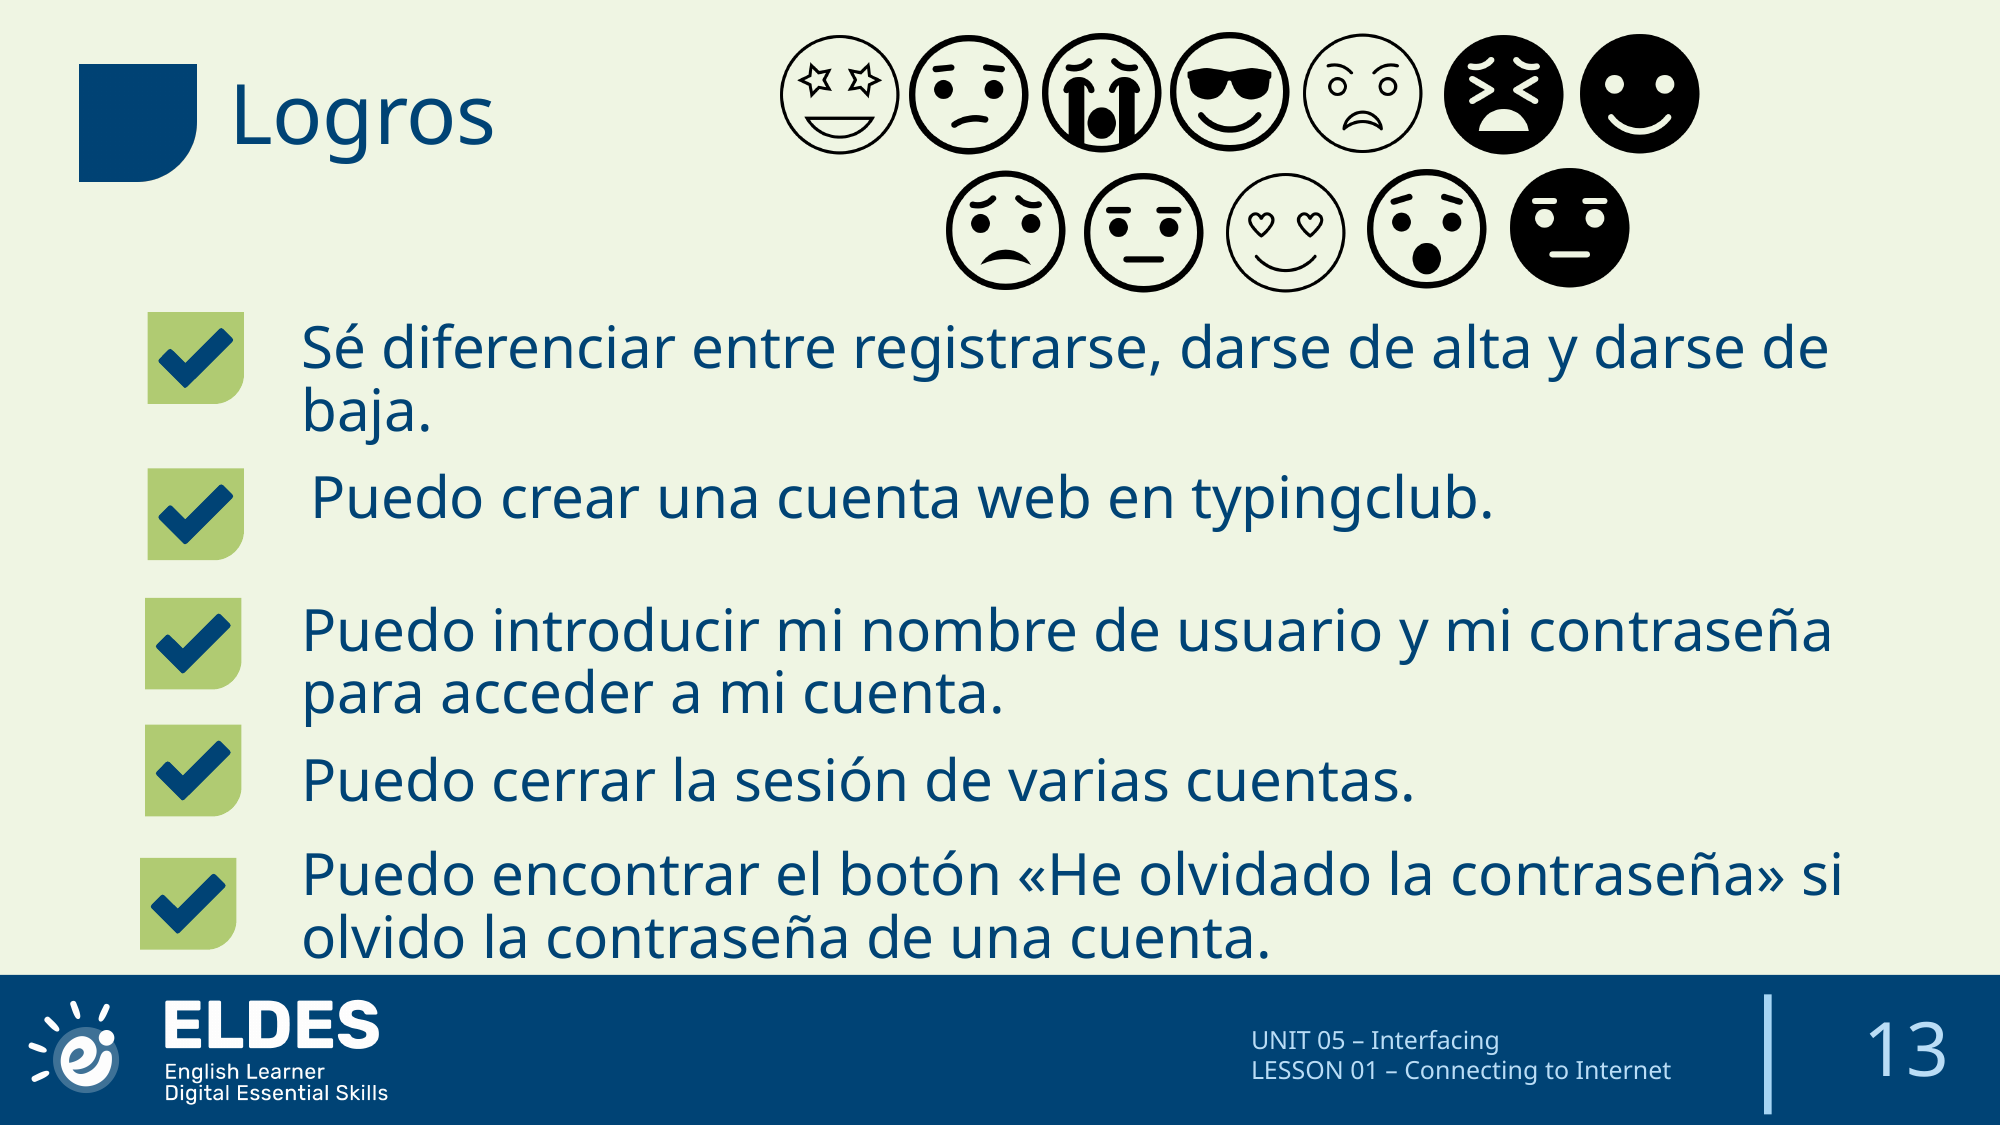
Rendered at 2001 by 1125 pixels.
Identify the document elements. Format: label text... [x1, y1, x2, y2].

picture [15, 939, 468, 1125]
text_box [144, 597, 242, 690]
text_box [144, 724, 242, 817]
list Logros [214, 64, 723, 182]
list Sé diferenciar entre registrarse, darse de alta y darse de baja. [286, 310, 1965, 428]
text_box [139, 857, 237, 951]
footer UNIT 05 – Interfacing LESSON 01 – Connecting to Internet [1235, 1004, 1746, 1105]
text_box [763, 16, 1716, 309]
picture [79, 64, 197, 182]
text_box Puedo cerrar la sesión de varias cuentas. [286, 743, 1672, 836]
list Puedo introducir mi nombre de usuario y mi contraseña para acceder a mi cuenta. [286, 593, 1925, 725]
list Puedo crear una cuenta web en typingclub. [295, 460, 1787, 577]
text_box Puedo encontrar el botón «He olvidado la contraseña» si olvido la contraseña de una cuenta. [286, 837, 1925, 970]
slide_number 13 [1786, 1003, 1965, 1103]
